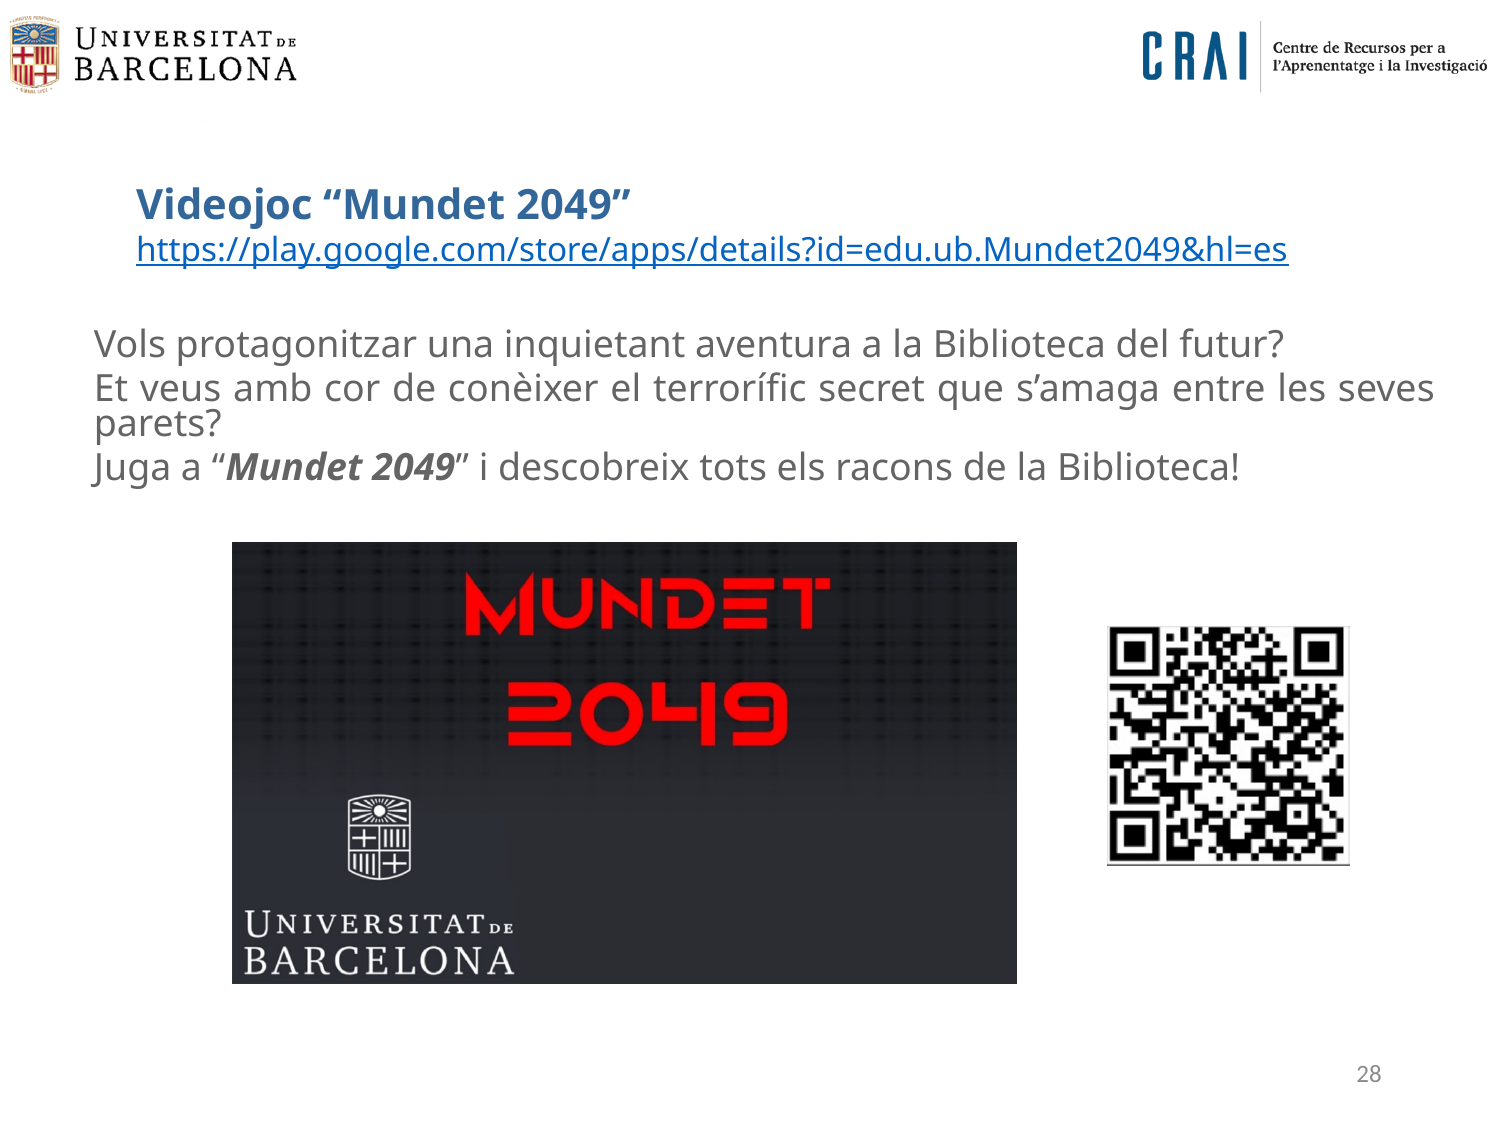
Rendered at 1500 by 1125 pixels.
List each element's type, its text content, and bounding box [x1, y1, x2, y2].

picture [232, 542, 1017, 984]
picture [8, 14, 1490, 219]
picture [1107, 626, 1350, 866]
text_box Videojoc “Mundet 2049” https://play.google.com/store/apps/details?id=edu.ub.Mundet2049&hl=es [121, 176, 1472, 277]
slide_number 28 [1059, 1042, 1397, 1103]
text_box Vols protagonitzar una inquietant aventura a la Biblioteca del futur? Et veus amb cor de conèixer el terrorífic secret que s’amaga entre les seves parets? Juga a “Mundet 2049” i descobreix tots els racons de la Biblioteca! [79, 321, 1452, 461]
